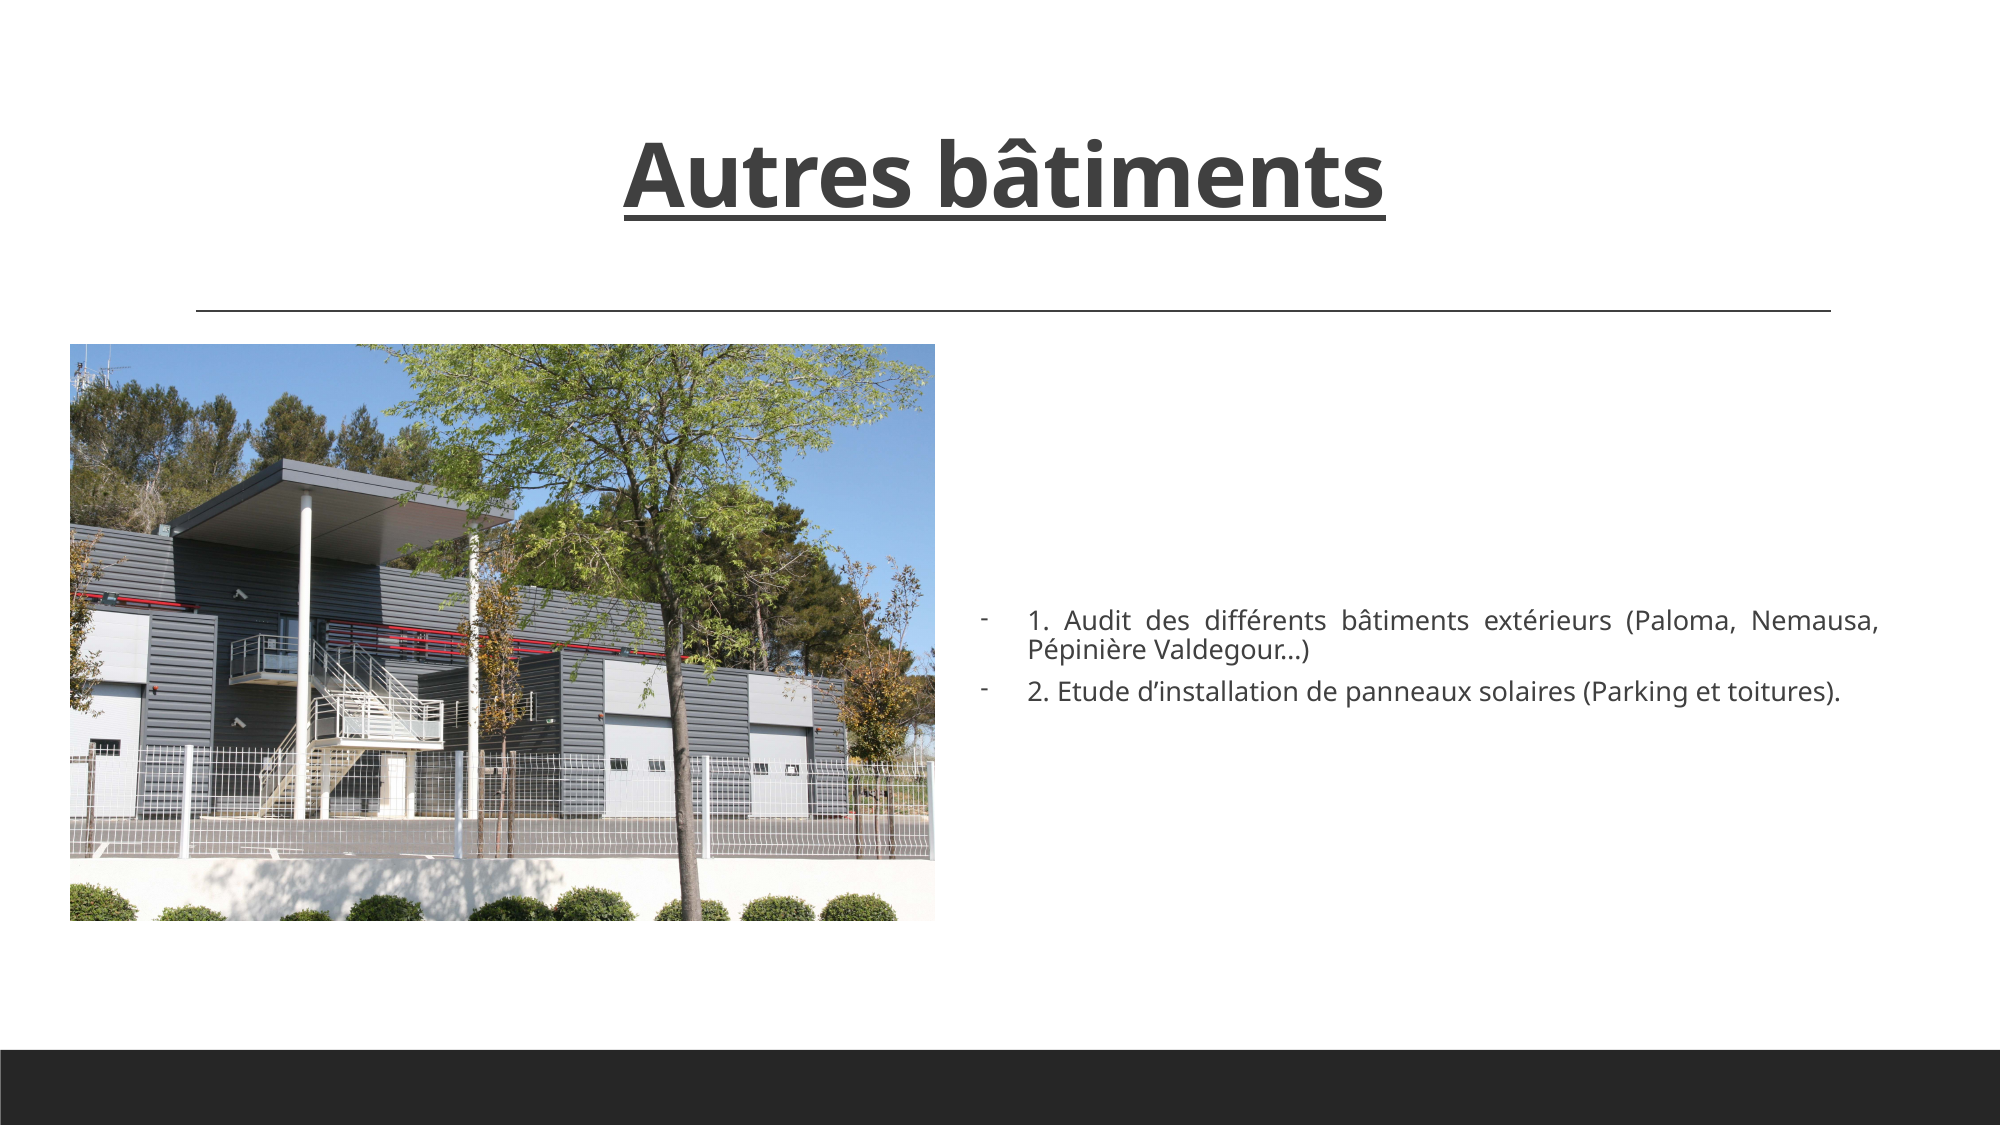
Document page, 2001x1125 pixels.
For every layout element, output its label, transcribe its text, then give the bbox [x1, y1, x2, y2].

title Autres bâtiments [179, 47, 1830, 285]
picture [69, 343, 935, 921]
text_box 1. Audit des différents bâtiments extérieurs (Paloma, Nemausa, Pépinière Valdegour…) 2. Etude d’installation de panneaux solaires (Parking et toitures). [980, 517, 1880, 774]
